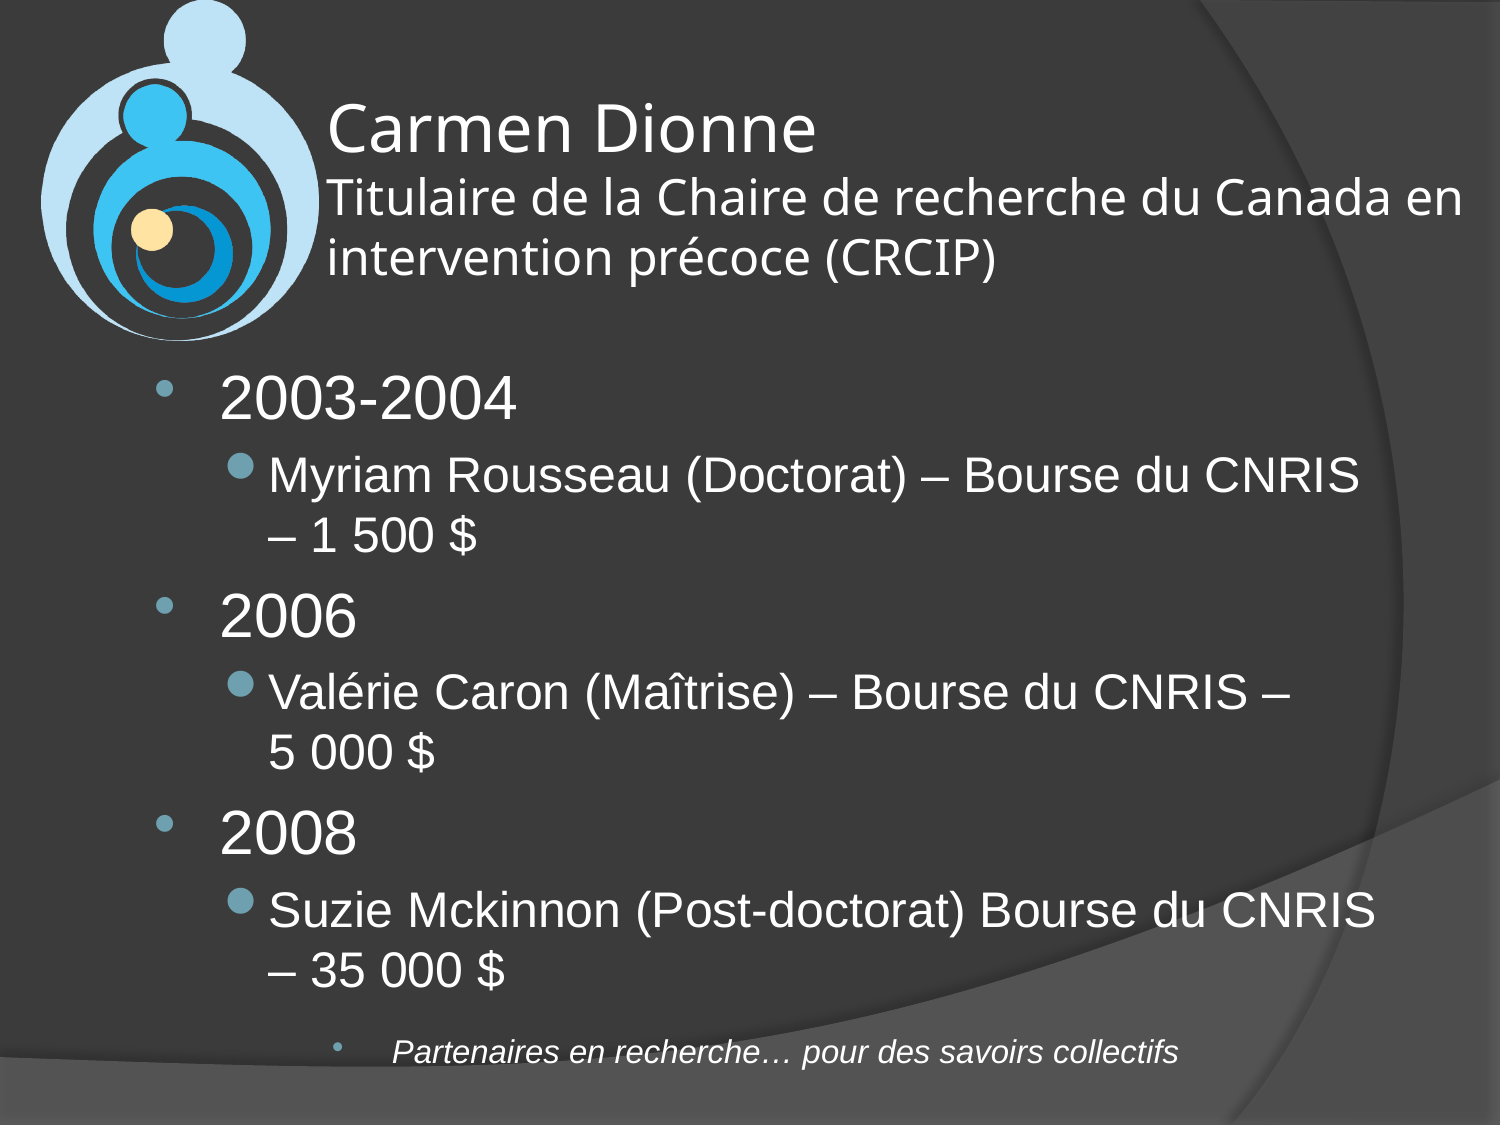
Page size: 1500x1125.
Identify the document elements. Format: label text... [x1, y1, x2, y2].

list 2003-2004 Myriam Rousseau (Doctorat) – Bourse du CNRIS – 1 500 $ 2006 Valérie Caron (Maîtrise) – Bourse du CNRIS – 5 000 $ 2008 Suzie Mckinnon (Post-doctorat) Bourse du CNRIS – 35 000 $ [135, 349, 1400, 1012]
picture [41, 0, 319, 341]
text_box Partenaires en recherche… pour des savoirs collectifs [312, 1023, 1299, 1102]
title Carmen Dionne Titulaire de la Chaire de recherche du Canada en intervention précoce (CRCIP) [330, 30, 1500, 341]
